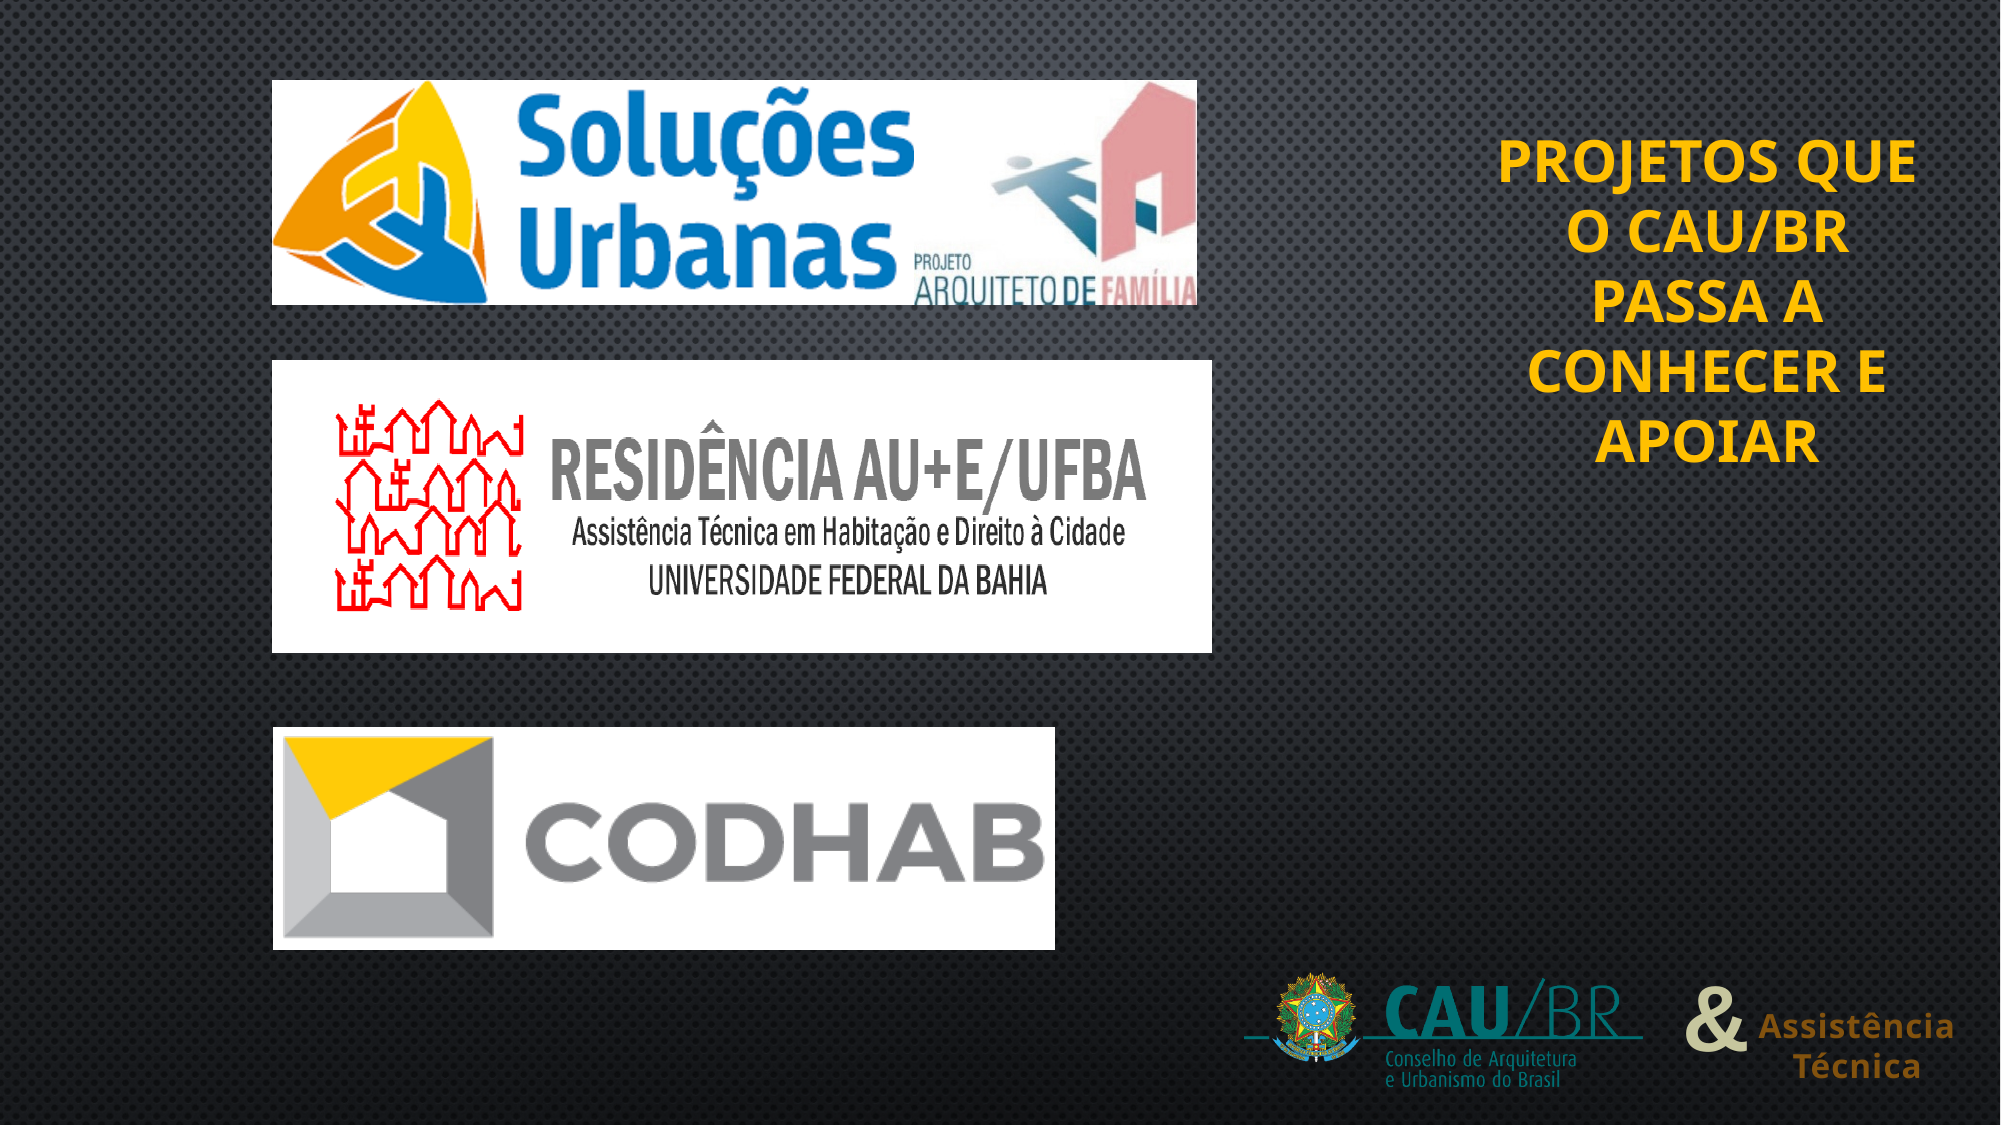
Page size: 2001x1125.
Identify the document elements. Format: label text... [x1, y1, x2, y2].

picture [272, 79, 1197, 306]
picture [272, 726, 1056, 951]
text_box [1244, 949, 1978, 1094]
picture [272, 359, 1213, 653]
text_box PROJETOS QUE O CAU/BR PASSA A CONHECER E APOIAR [1474, 116, 1940, 482]
